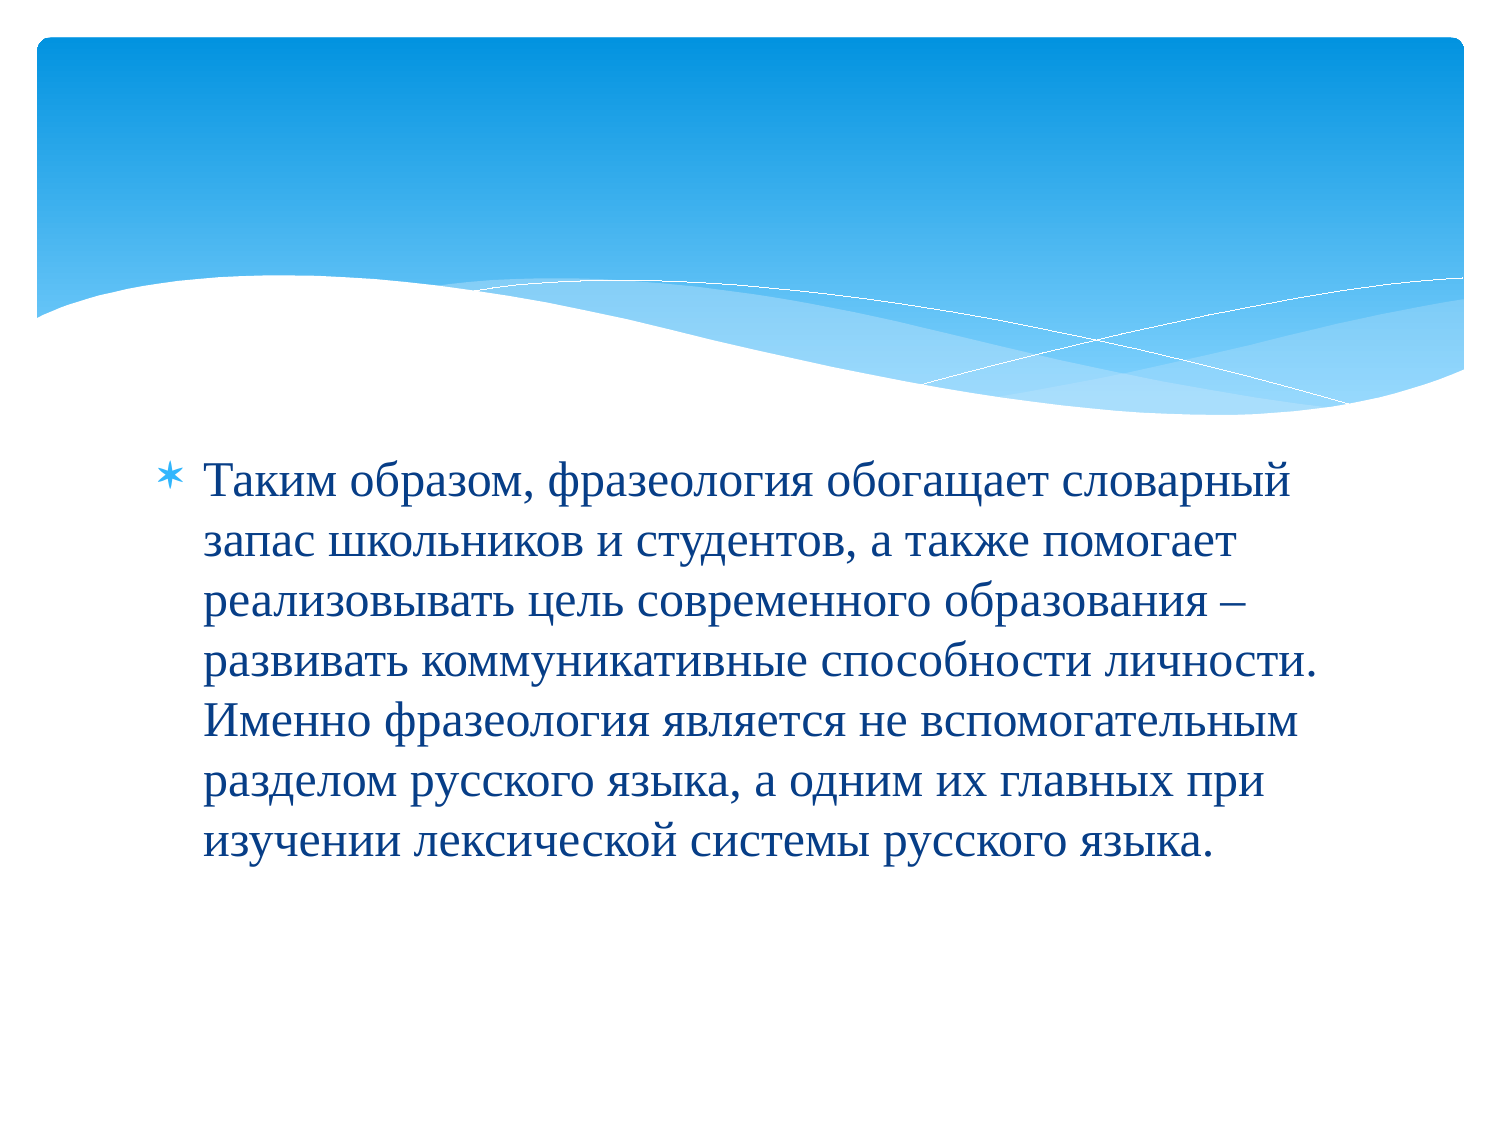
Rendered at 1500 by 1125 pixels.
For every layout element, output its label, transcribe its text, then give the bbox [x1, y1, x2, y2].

list Таким образом, фразеология обогащает словарный запас школьников и студентов, а также помогает реализовывать цель современного образования – развивать коммуникативные способности личности. Именно фразеология является не вспомогательным разделом русского языка, а одним их главных при изучении лексической системы русского языка. [143, 438, 1359, 1005]
